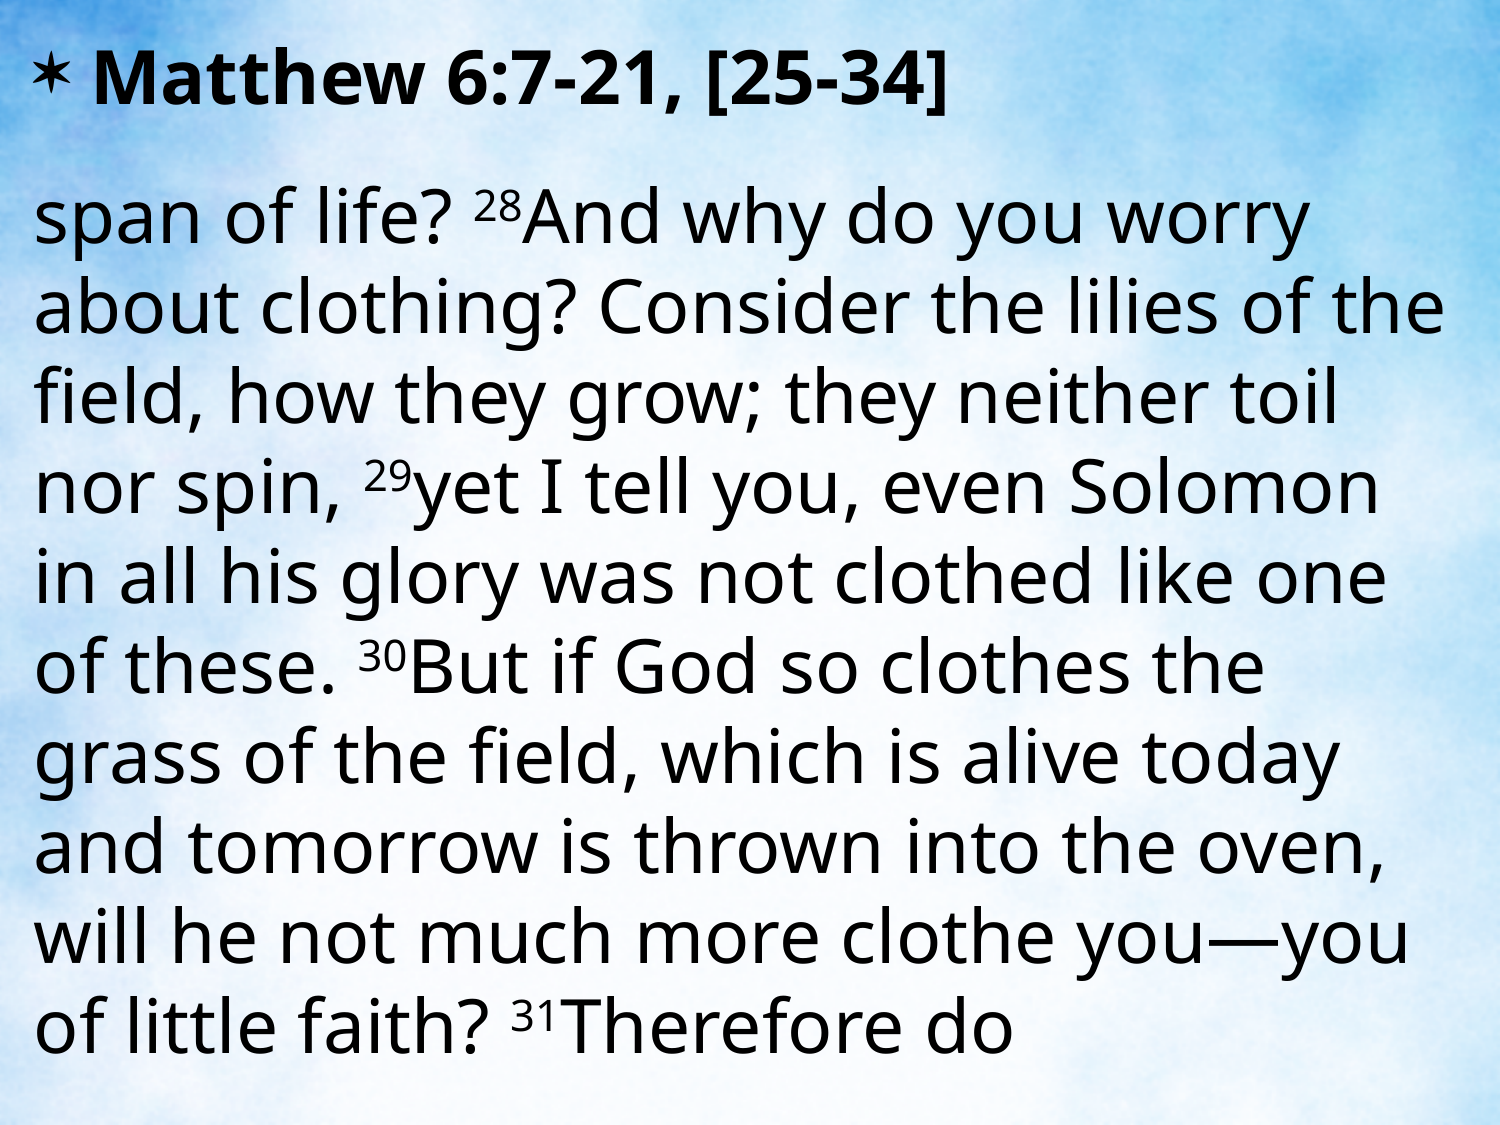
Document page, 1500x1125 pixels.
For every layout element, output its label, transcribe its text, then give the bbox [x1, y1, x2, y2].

picture [0, 0, 1500, 1125]
text_box Matthew 6:7-21, [25-34] [18, 22, 1500, 128]
text_box span of life? 28And why do you worry about clothing? Consider the lilies of the field, how they grow; they neither toil nor spin, 29yet I tell you, even Solomon in all his glory was not clothed like one of these. 30But if God so clothes the grass of the field, which is alive today and tomorrow is thrown into the oven, will he not much more clothe you—you of little faith? 31Therefore do [18, 161, 1479, 1076]
